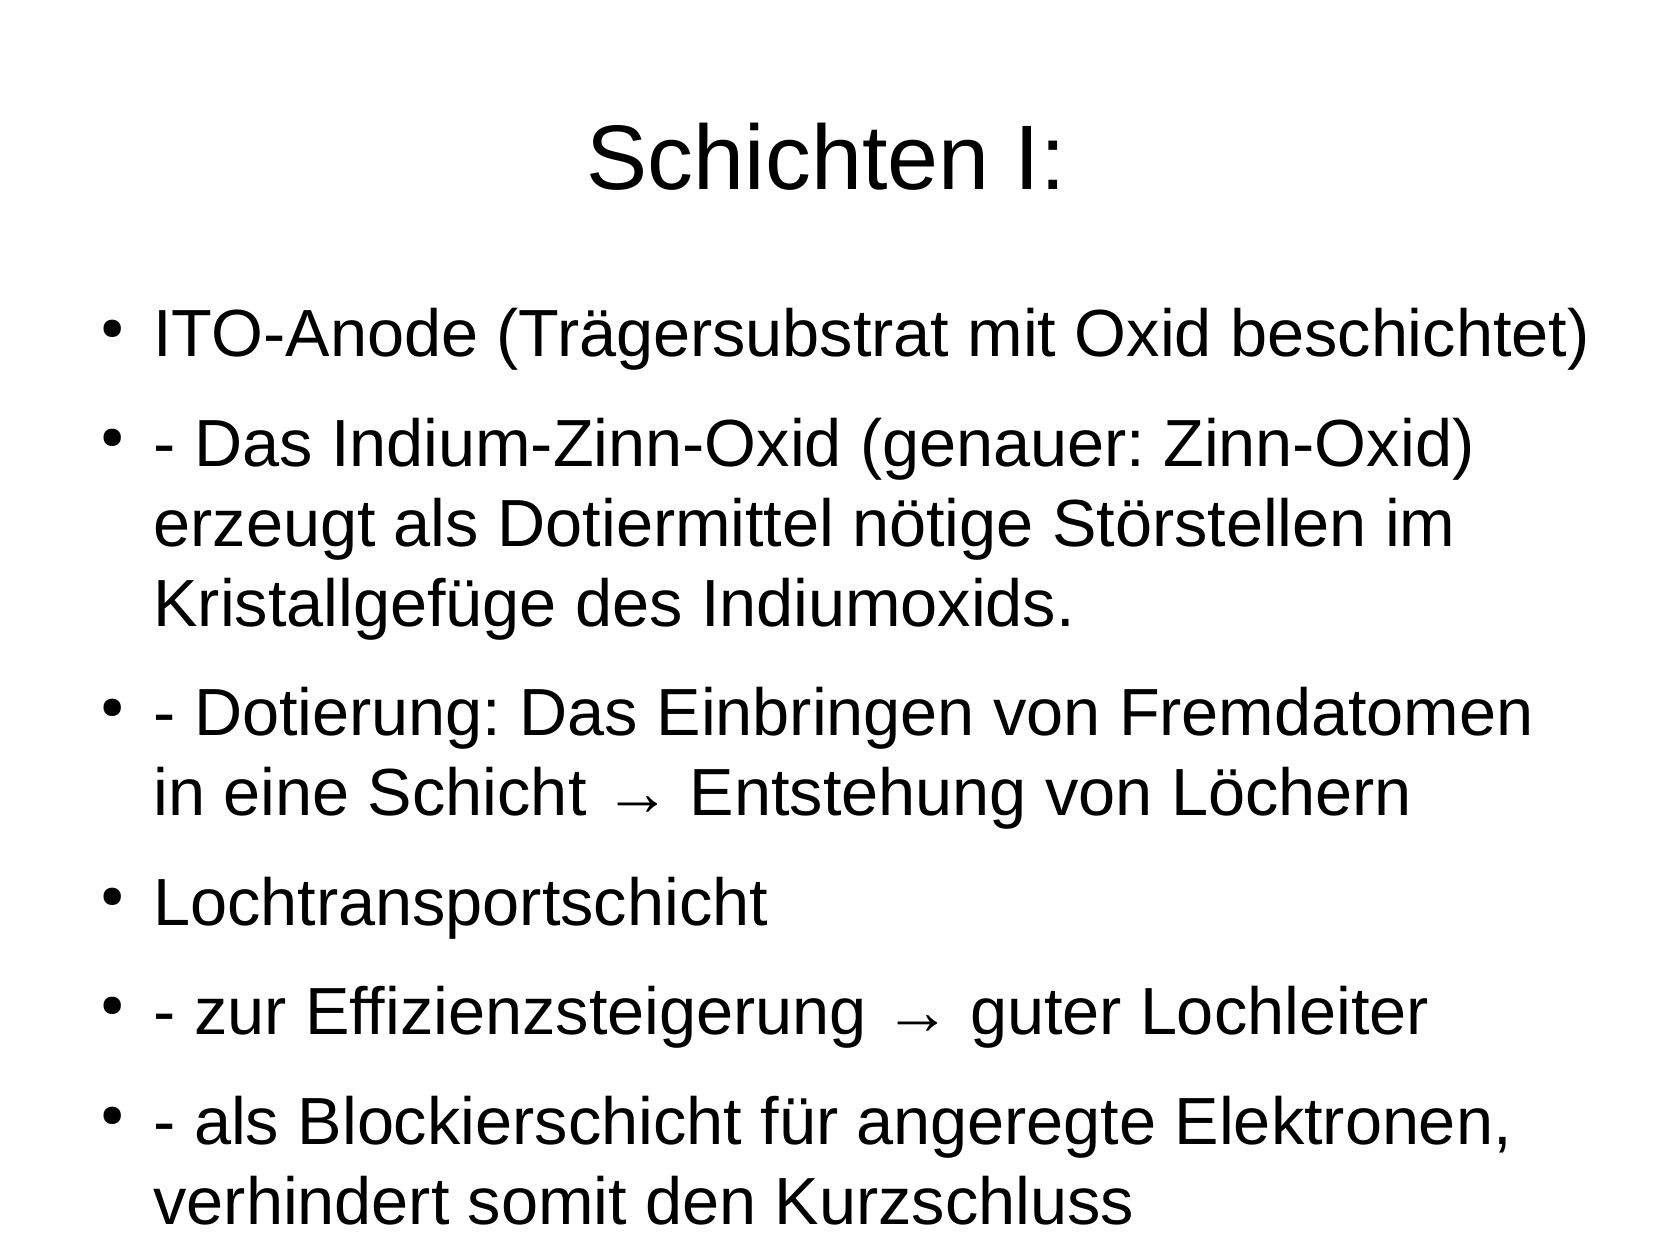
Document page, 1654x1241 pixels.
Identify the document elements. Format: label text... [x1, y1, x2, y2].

list ITO-Anode (Trägersubstrat mit Oxid beschichtet) - Das Indium-Zinn-Oxid (genauer: Zinn-Oxid) erzeugt als Dotiermittel nötige Störstellen im Kristallgefüge des Indiumoxids. - Dotierung: Das Einbringen von Fremdatomen in eine Schicht → Entstehung von Löchern Lochtransportschicht - zur Effizienzsteigerung → guter Lochleiter - als Blockierschicht für angeregte Elektronen, verhindert somit den Kurzschluss [82, 290, 1595, 1241]
title Schichten I: [82, 49, 1571, 257]
